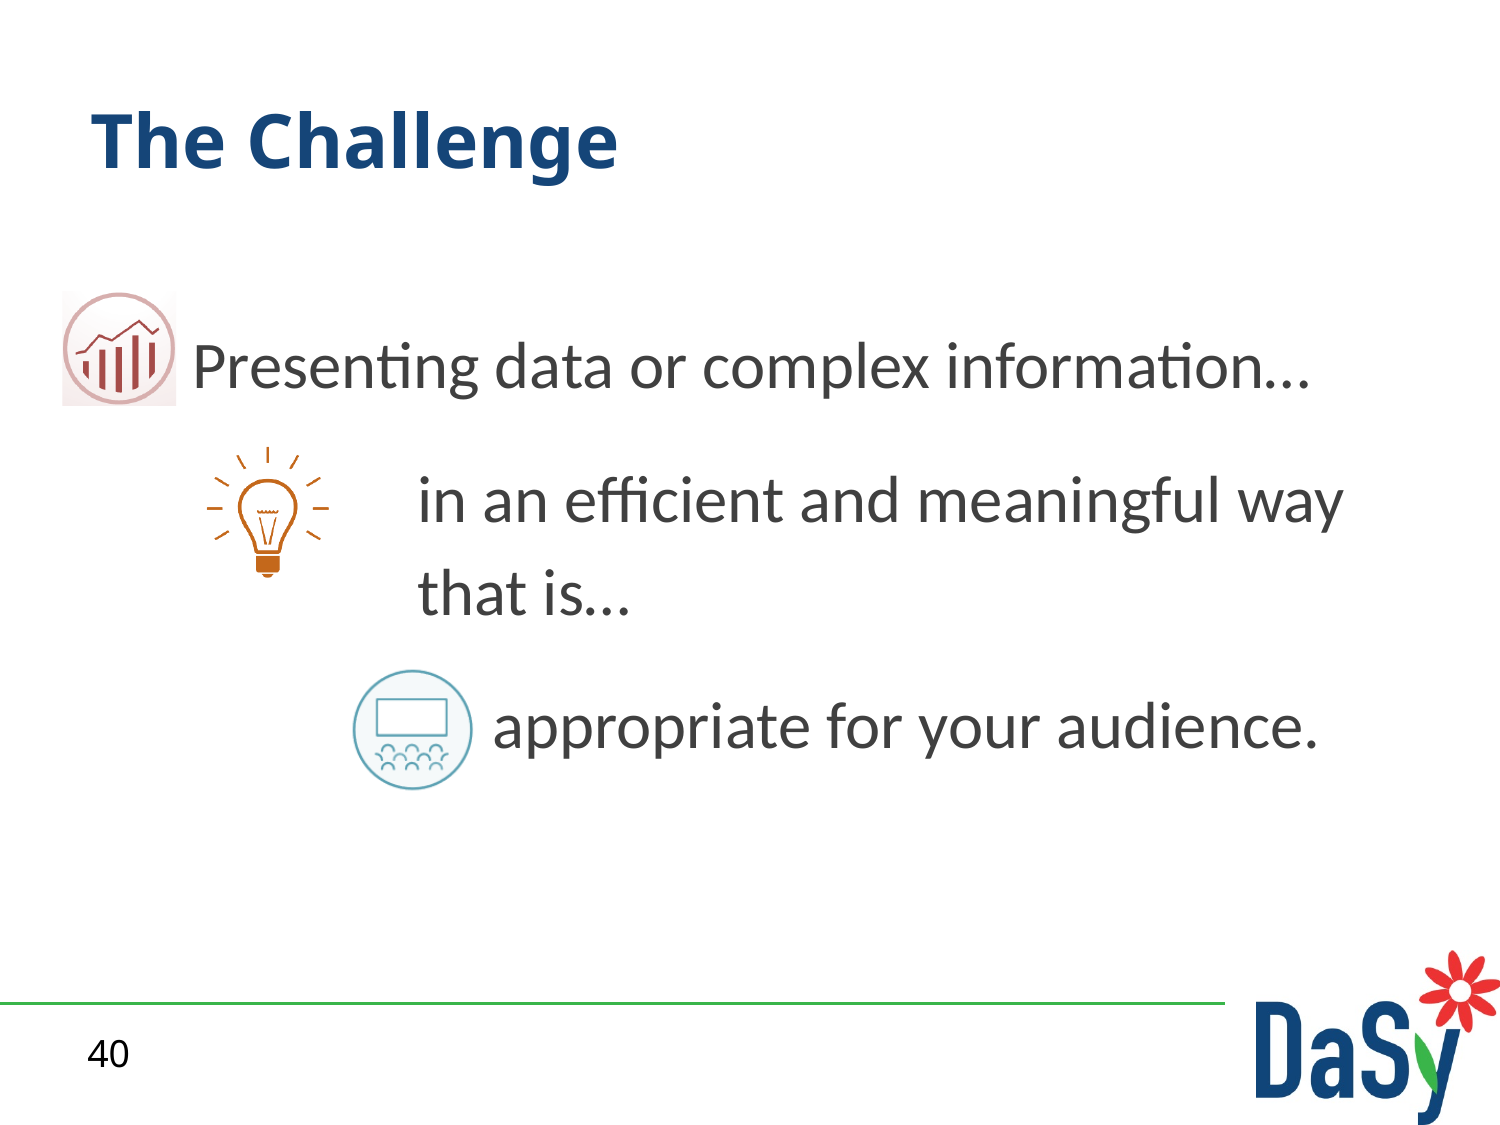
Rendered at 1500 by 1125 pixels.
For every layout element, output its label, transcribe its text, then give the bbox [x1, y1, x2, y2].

title The Challenge [75, 45, 1425, 233]
slide_number 40 [72, 1025, 423, 1086]
picture [1256, 950, 1500, 1125]
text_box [62, 274, 1500, 938]
